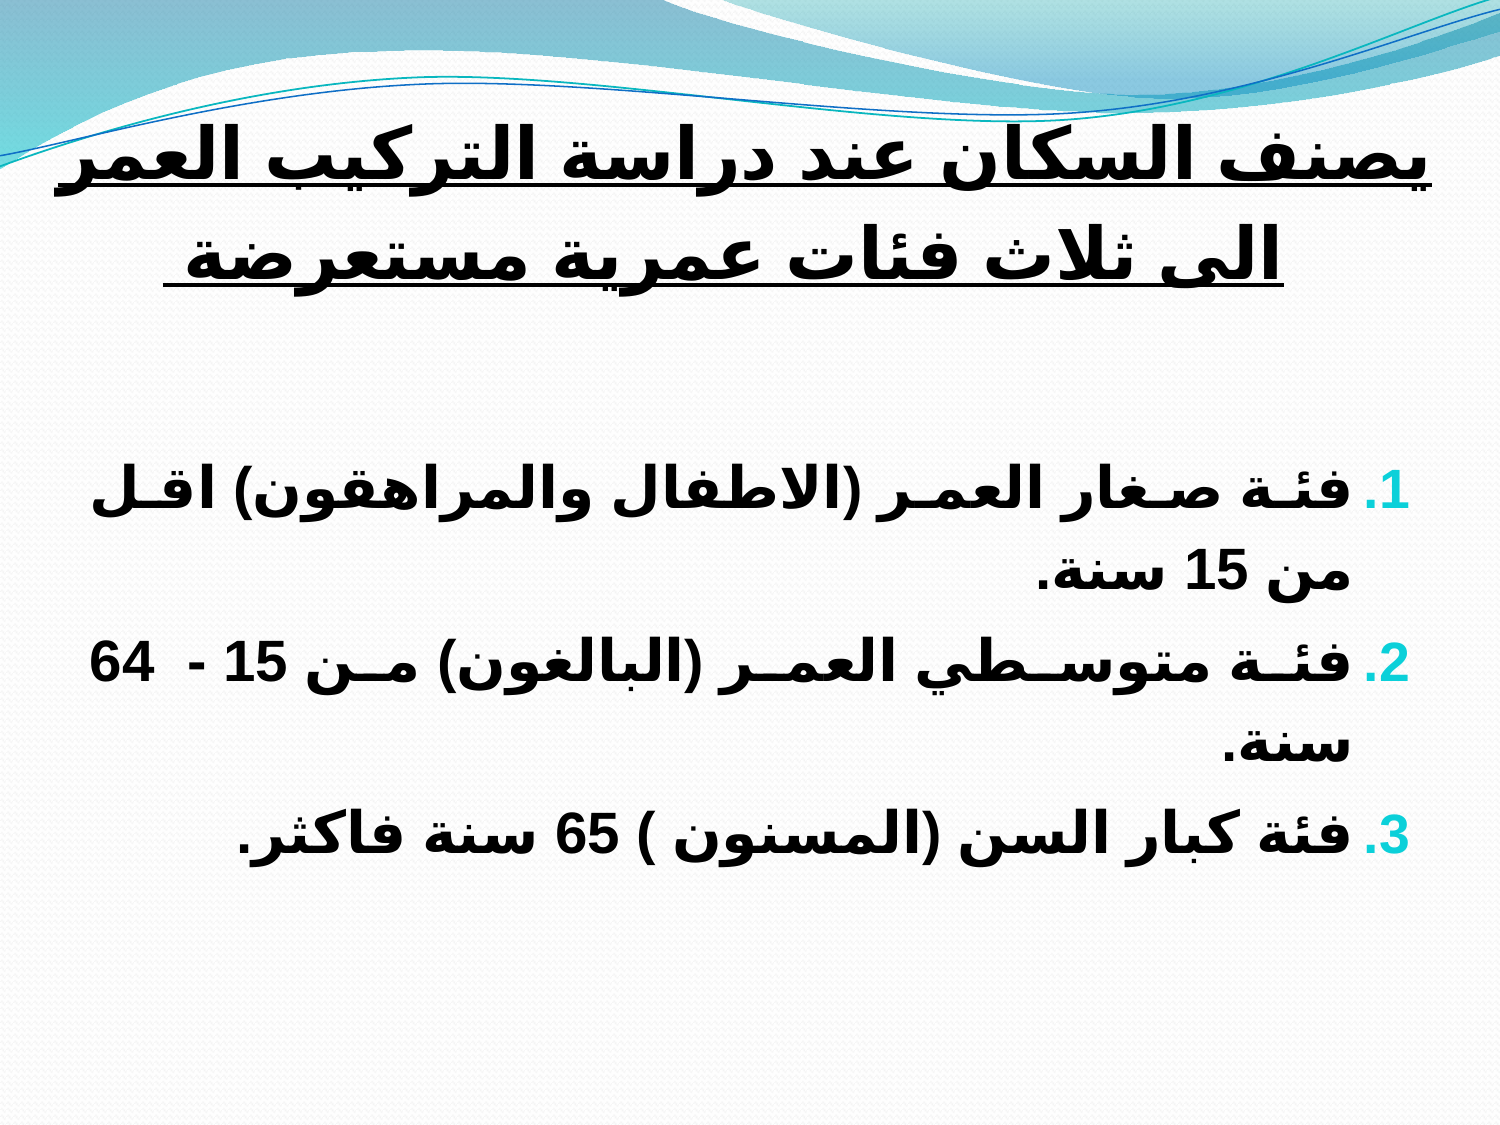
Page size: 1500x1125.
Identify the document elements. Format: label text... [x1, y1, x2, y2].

list فئة صغار العمر (الاطفال والمراهقون) اقل من 15 سنة. فئة متوسطي العمر (البالغون) من 15 - 64 سنة. فئة كبار السن (المسنون ) 65 سنة فاكثر. [75, 432, 1425, 1038]
title يصنف السكان عند دراسة التركيب العمر الى ثلاث فئات عمرية مستعرضة [53, 66, 1437, 372]
